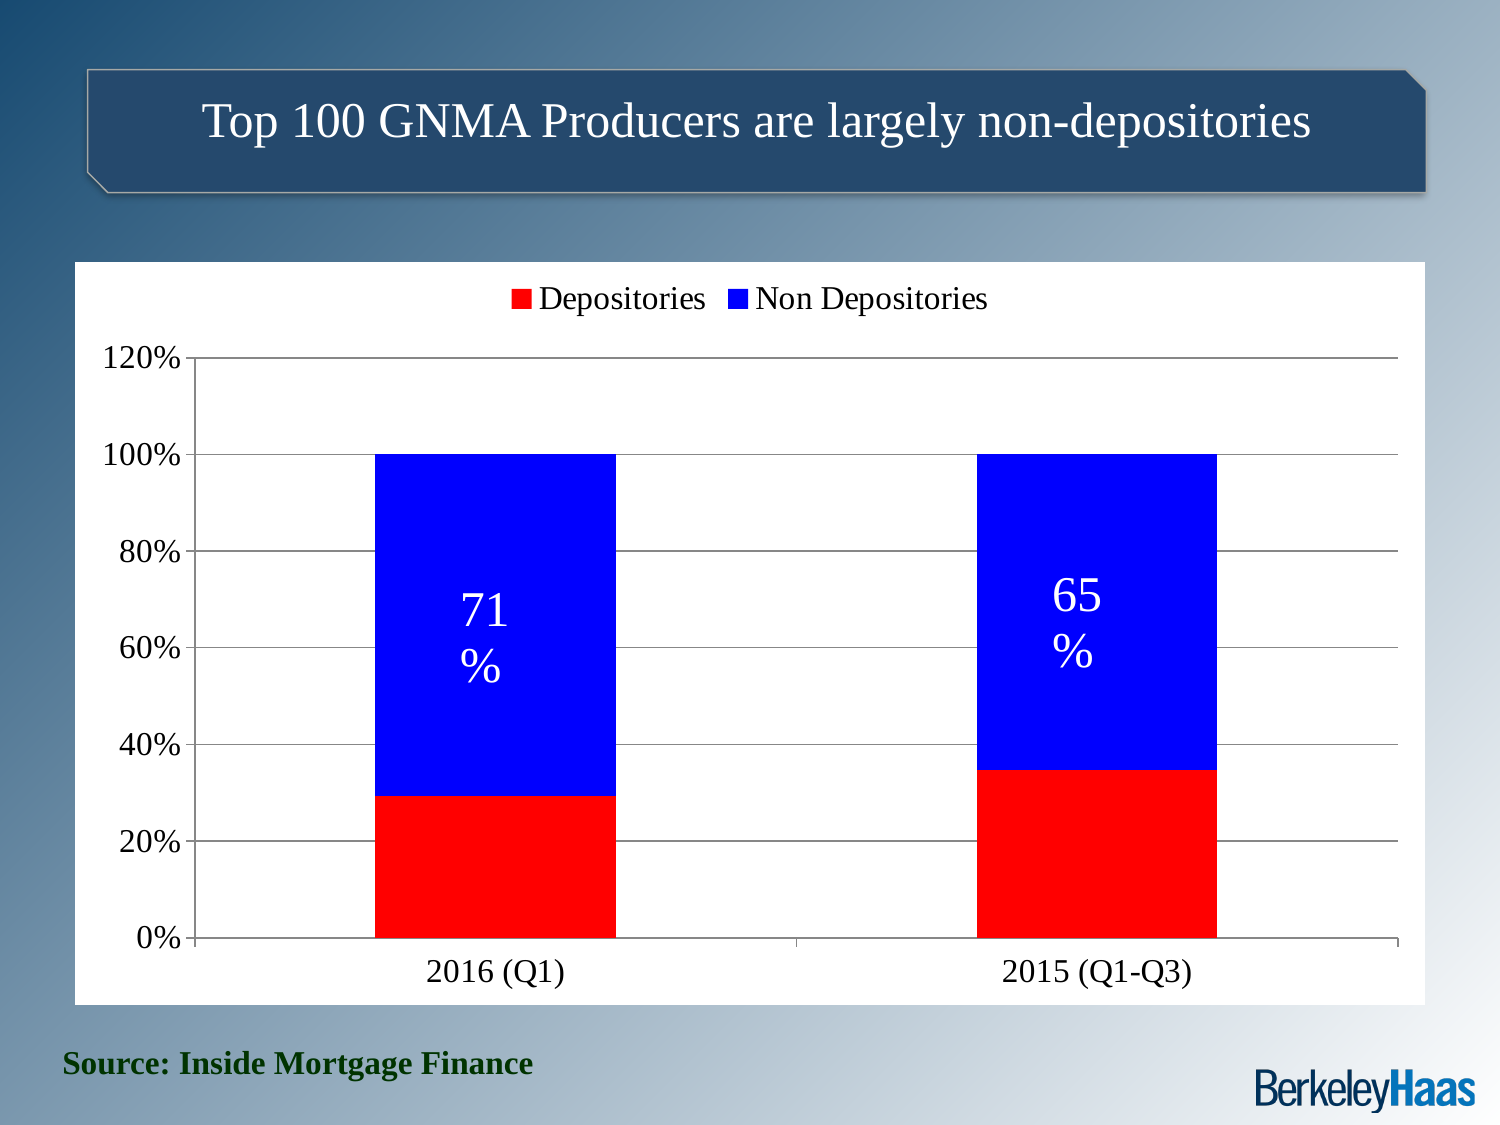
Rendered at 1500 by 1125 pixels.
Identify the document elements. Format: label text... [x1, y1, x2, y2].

chart [74, 262, 1426, 1006]
text_box Source: Inside Mortgage Finance [47, 1033, 979, 1089]
text_box Top 100 GNMA Producers are largely non-depositories [86, 68, 1428, 194]
